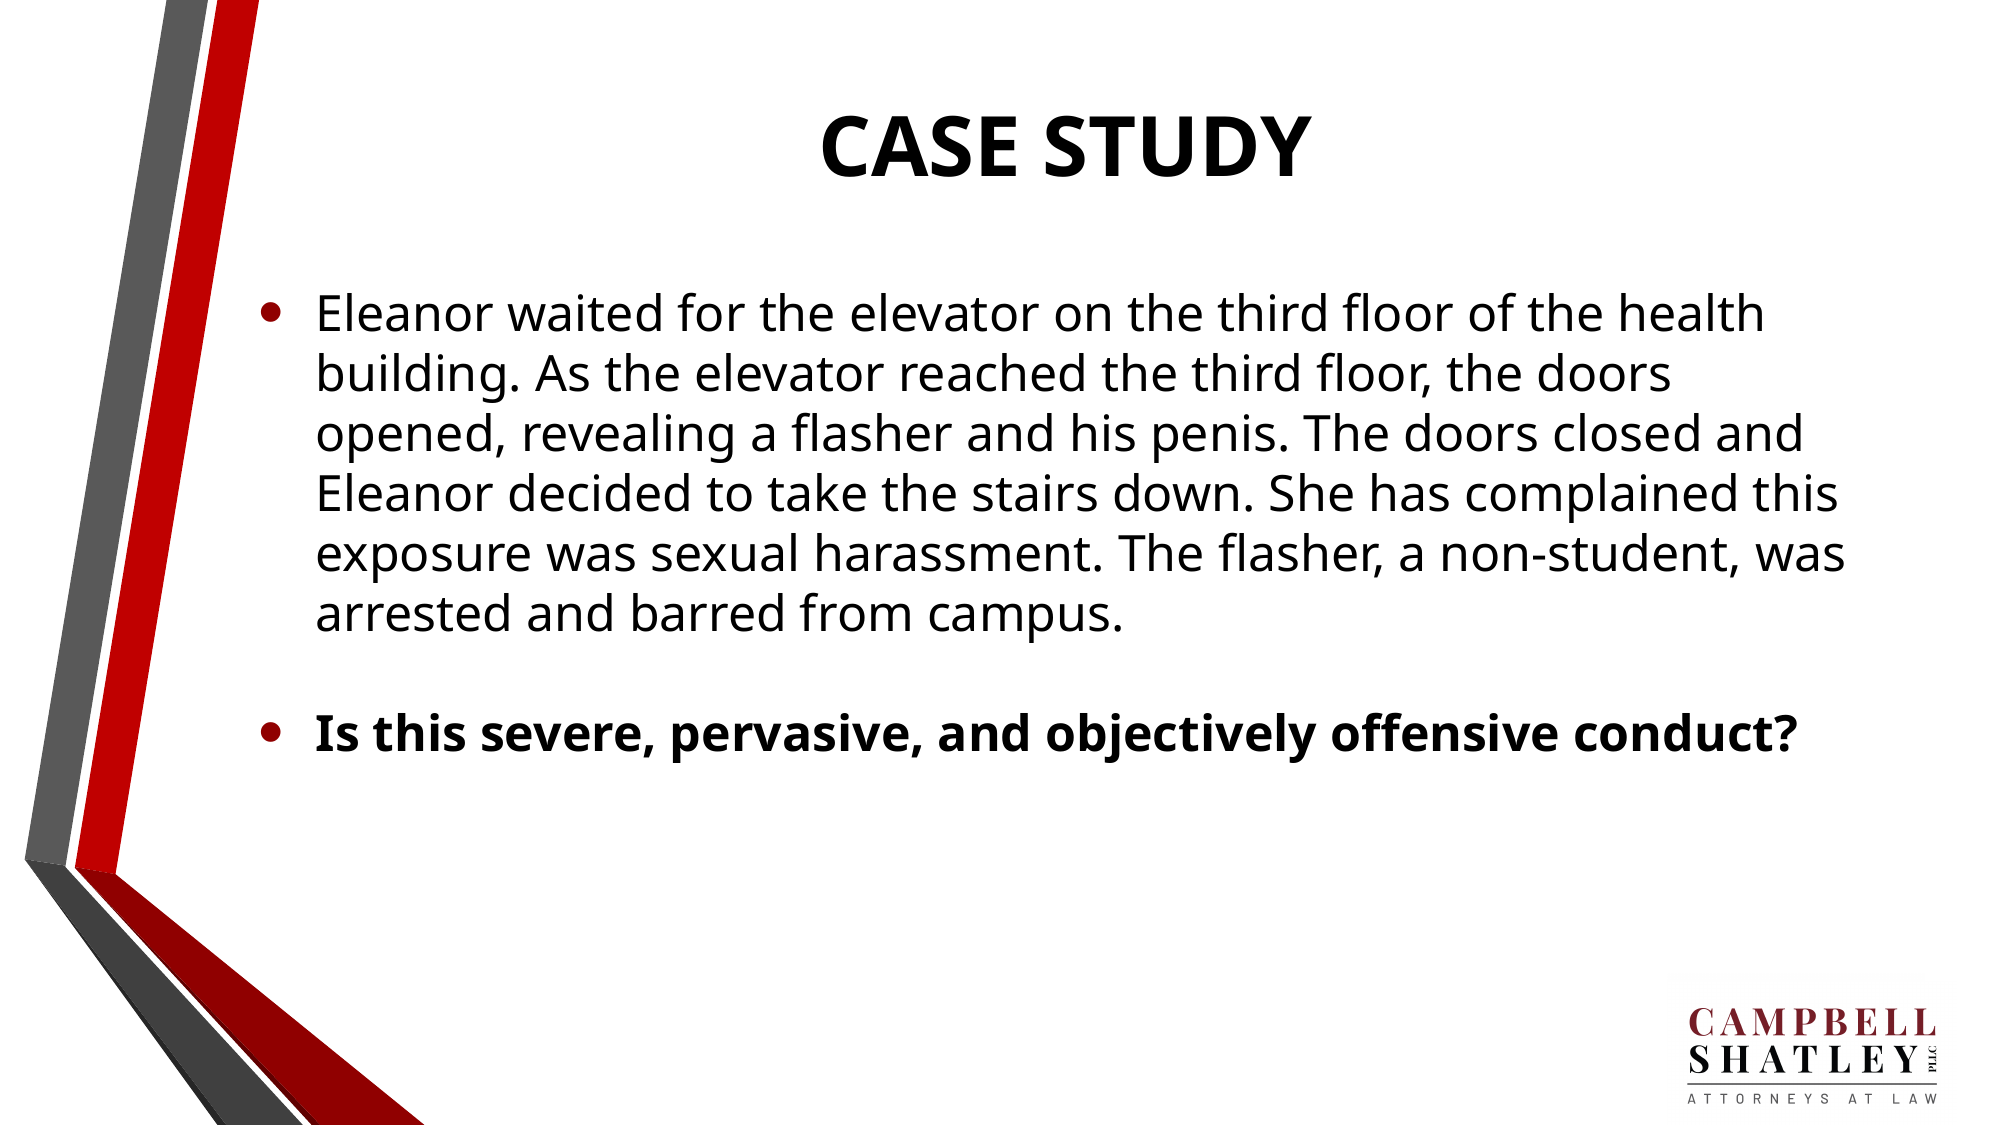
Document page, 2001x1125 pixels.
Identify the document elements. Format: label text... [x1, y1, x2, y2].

list Eleanor waited for the elevator on the third floor of the health building. As the elevator reached the third floor, the doors opened, revealing a flasher and his penis. The doors closed and Eleanor decided to take the stairs down. She has complained this exposure was sexual harassment. The flasher, a non-student, was arrested and barred from campus. Is this severe, pervasive, and objectively offensive conduct? [243, 273, 1887, 982]
title CASE STUDY [243, 63, 1887, 224]
picture [1667, 973, 1957, 1125]
